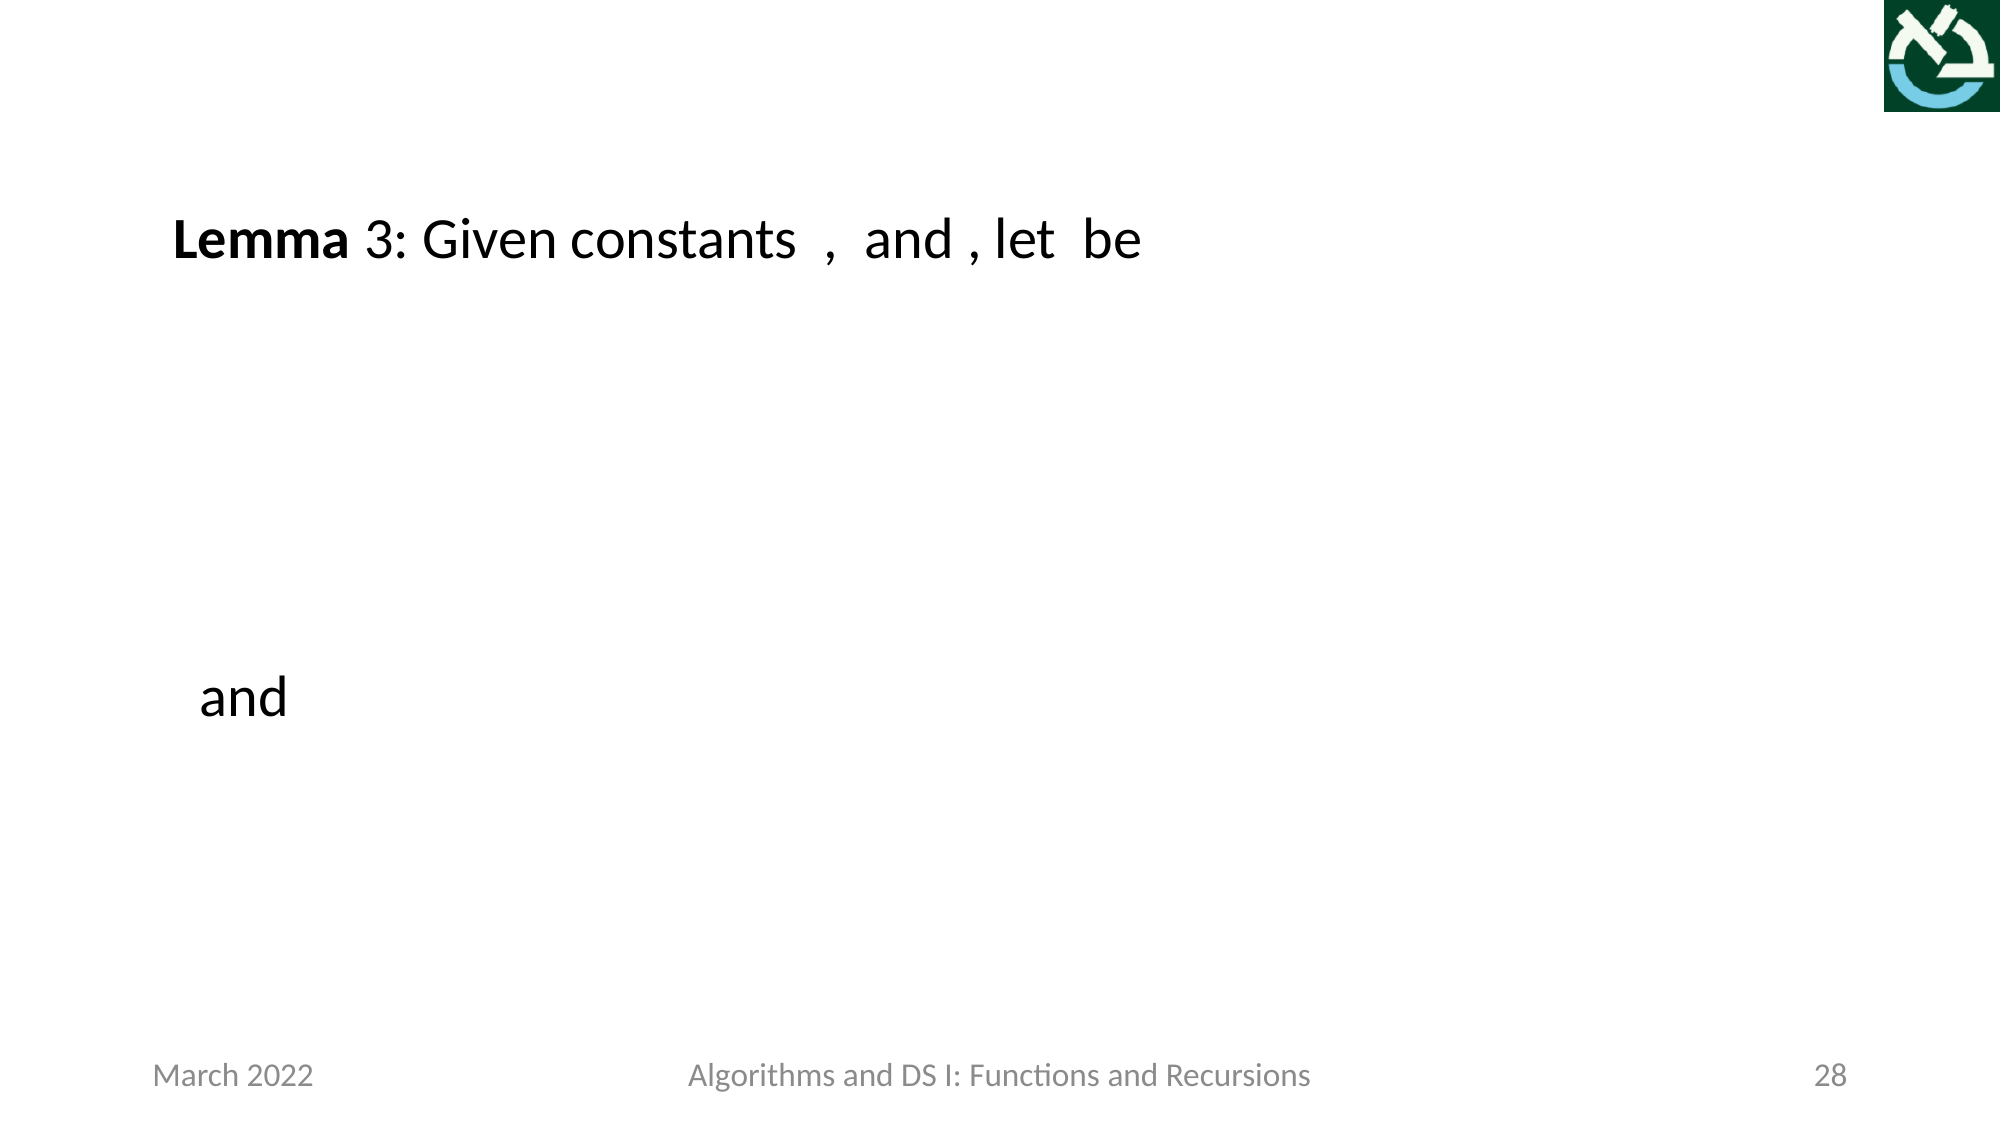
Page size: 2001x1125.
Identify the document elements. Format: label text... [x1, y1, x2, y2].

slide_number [137, 1042, 588, 1103]
slide_number 28 [1412, 1042, 1863, 1103]
picture [1884, 0, 2000, 112]
footer Algorithms and DS I: Functions and Recursions [662, 1042, 1338, 1103]
